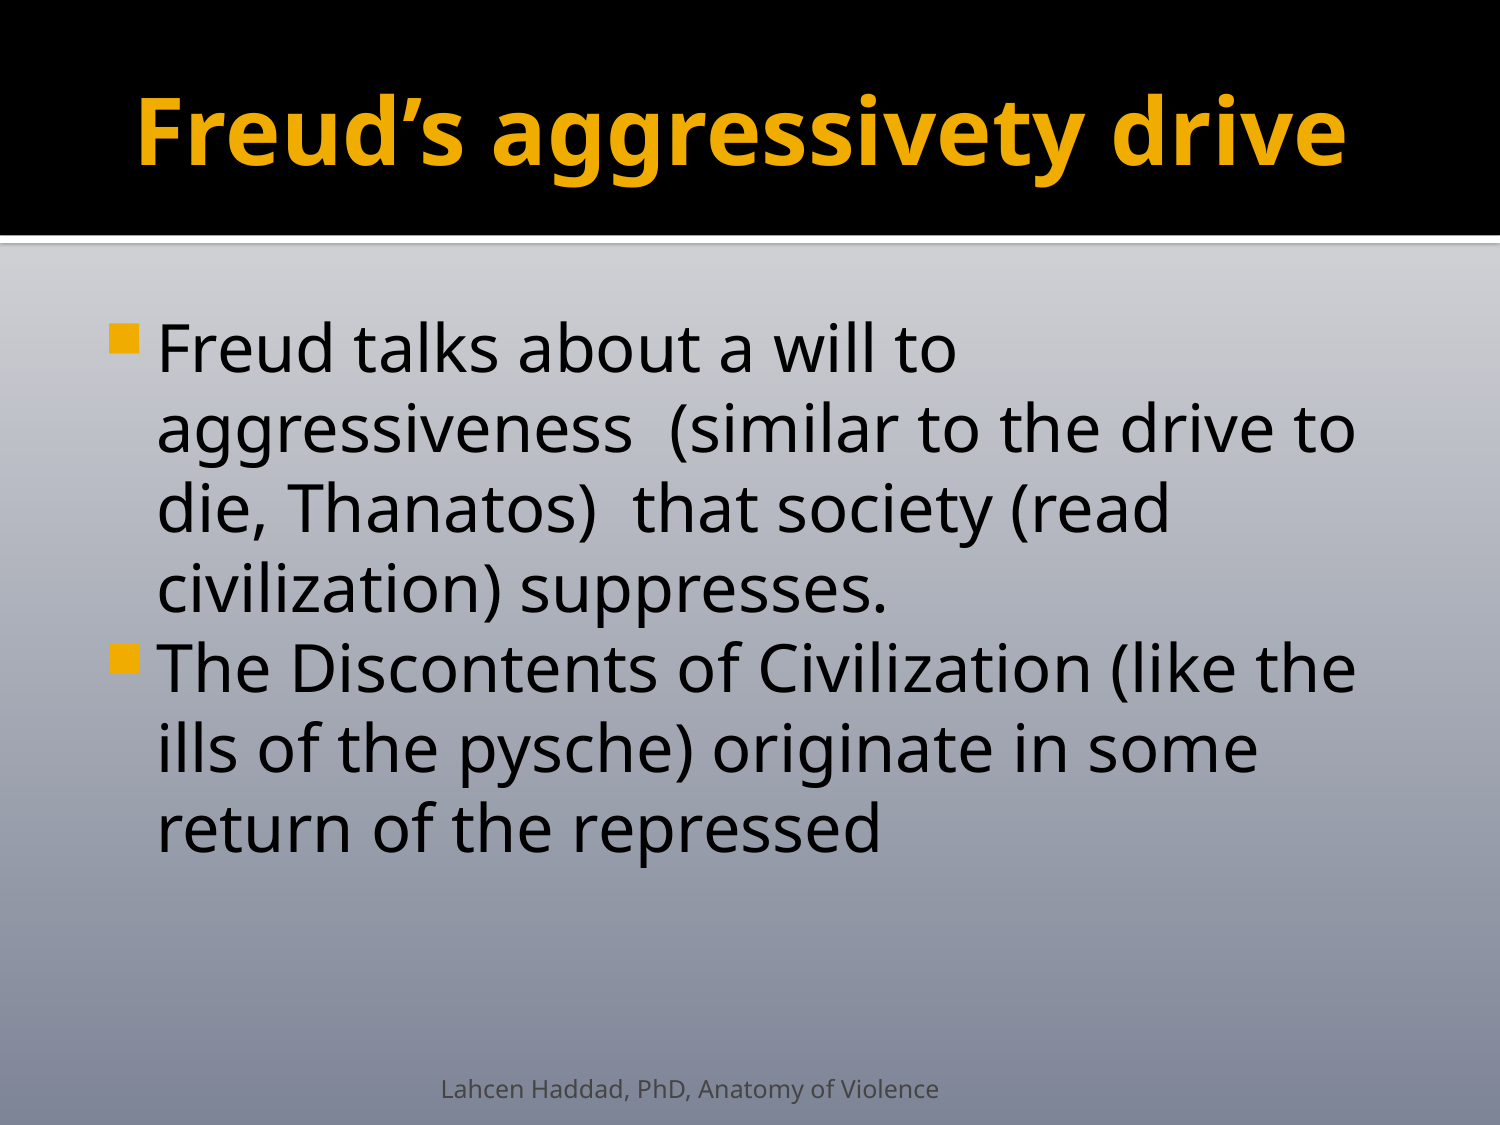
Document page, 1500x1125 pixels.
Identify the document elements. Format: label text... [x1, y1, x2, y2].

footer Lahcen Haddad, PhD, Anatomy of Violence [433, 1062, 1337, 1108]
list Freud talks about a will to aggressiveness (similar to the drive to die, Thanatos) that society (read civilization) suppresses. The Discontents of Civilization (like the ills of the pysche) originate in some return of the repressed [75, 291, 1425, 1050]
title Freud’s aggressivety drive [75, 25, 1425, 231]
